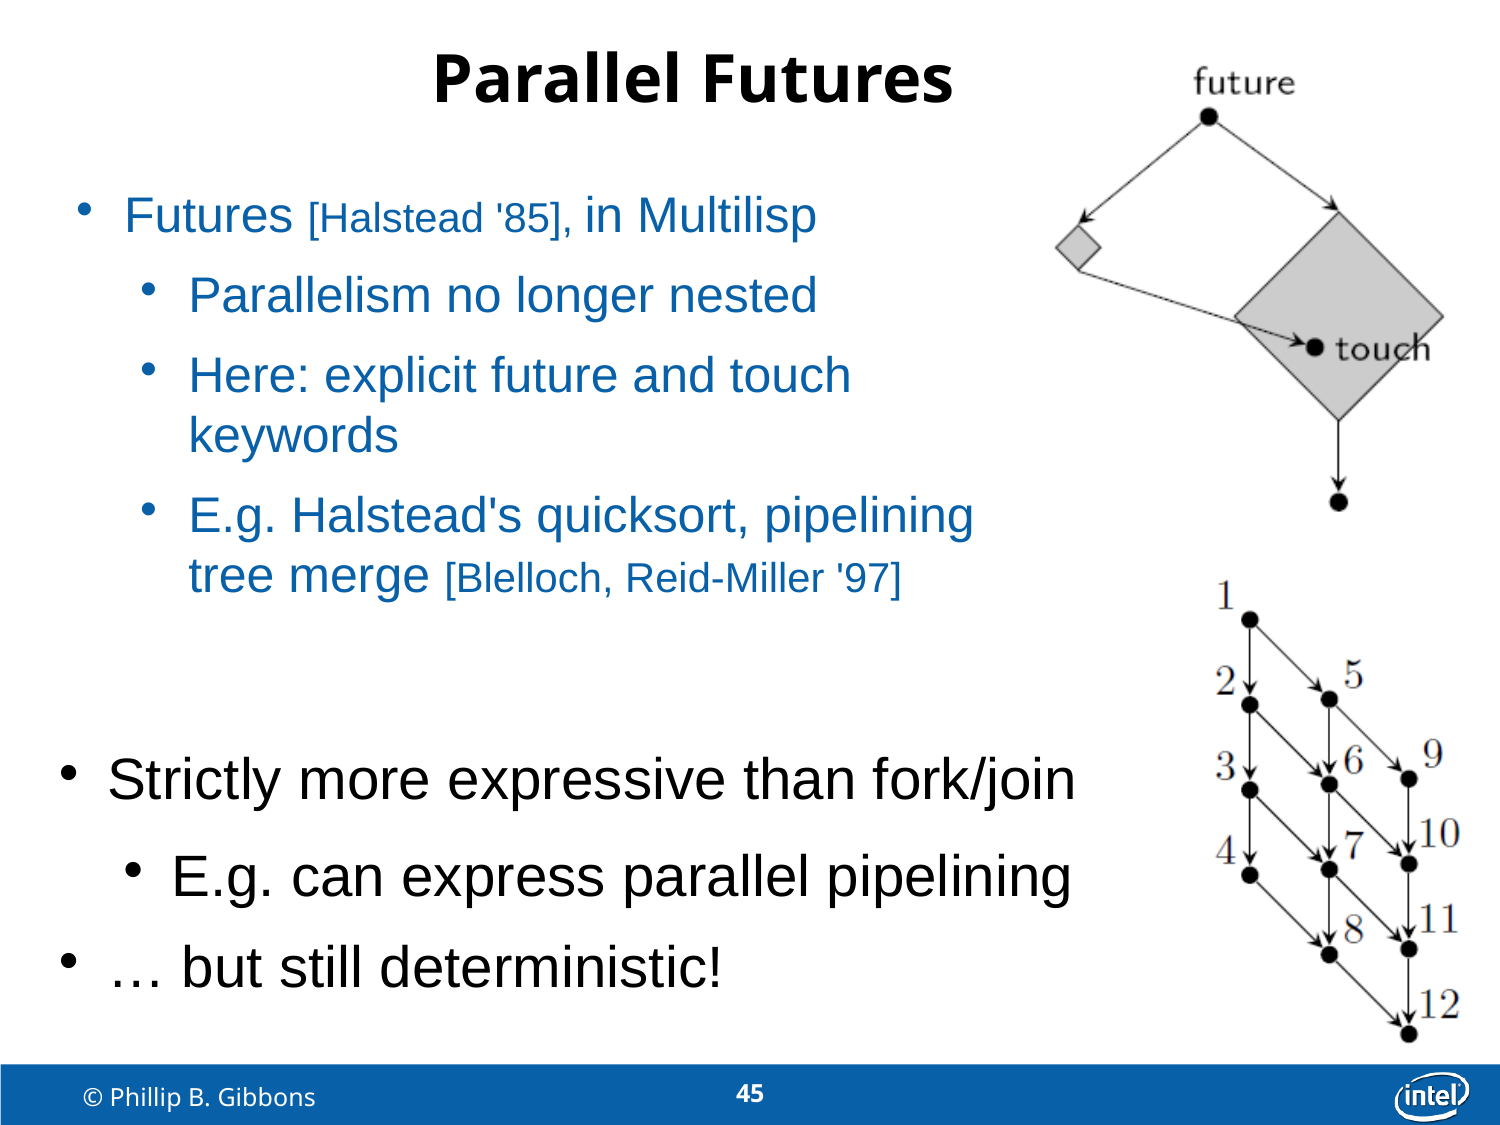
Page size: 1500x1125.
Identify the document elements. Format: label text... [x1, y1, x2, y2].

text_box Strictly more expressive than fork/join E.g. can express parallel pipelining … but still deterministic! [42, 736, 1144, 1030]
picture [1390, 1068, 1474, 1125]
picture [1149, 556, 1500, 1058]
picture [1045, 63, 1454, 519]
list Futures [Halstead '85], in Multilisp Parallelism no longer nested Here: explicit future and touch keywords E.g. Halstead's quicksort, pipelining tree merge [Blelloch, Reid-Miller '97] [59, 182, 1036, 736]
title Parallel Futures [79, 29, 1307, 205]
